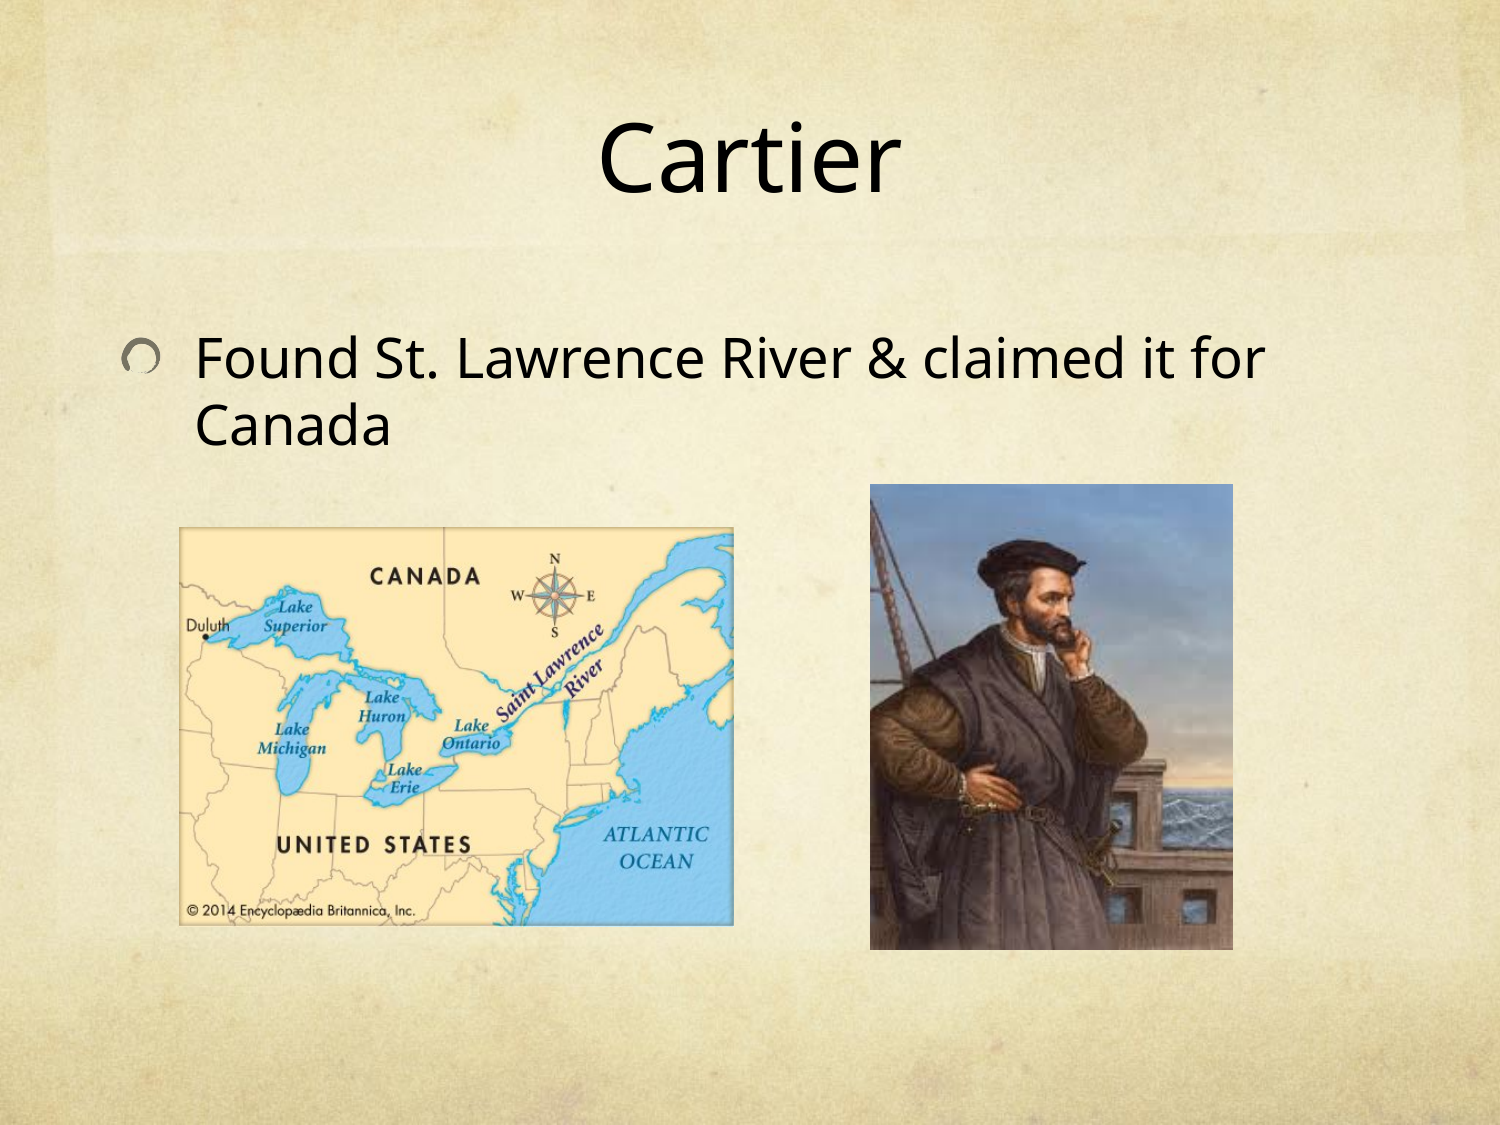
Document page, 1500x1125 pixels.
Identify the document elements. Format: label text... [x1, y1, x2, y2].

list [846, 483, 1257, 951]
text_box Found St. Lawrence River & claimed it for Canada [106, 314, 1422, 464]
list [178, 411, 735, 1044]
picture [0, 0, 1500, 1125]
title Cartier [150, 82, 1350, 225]
